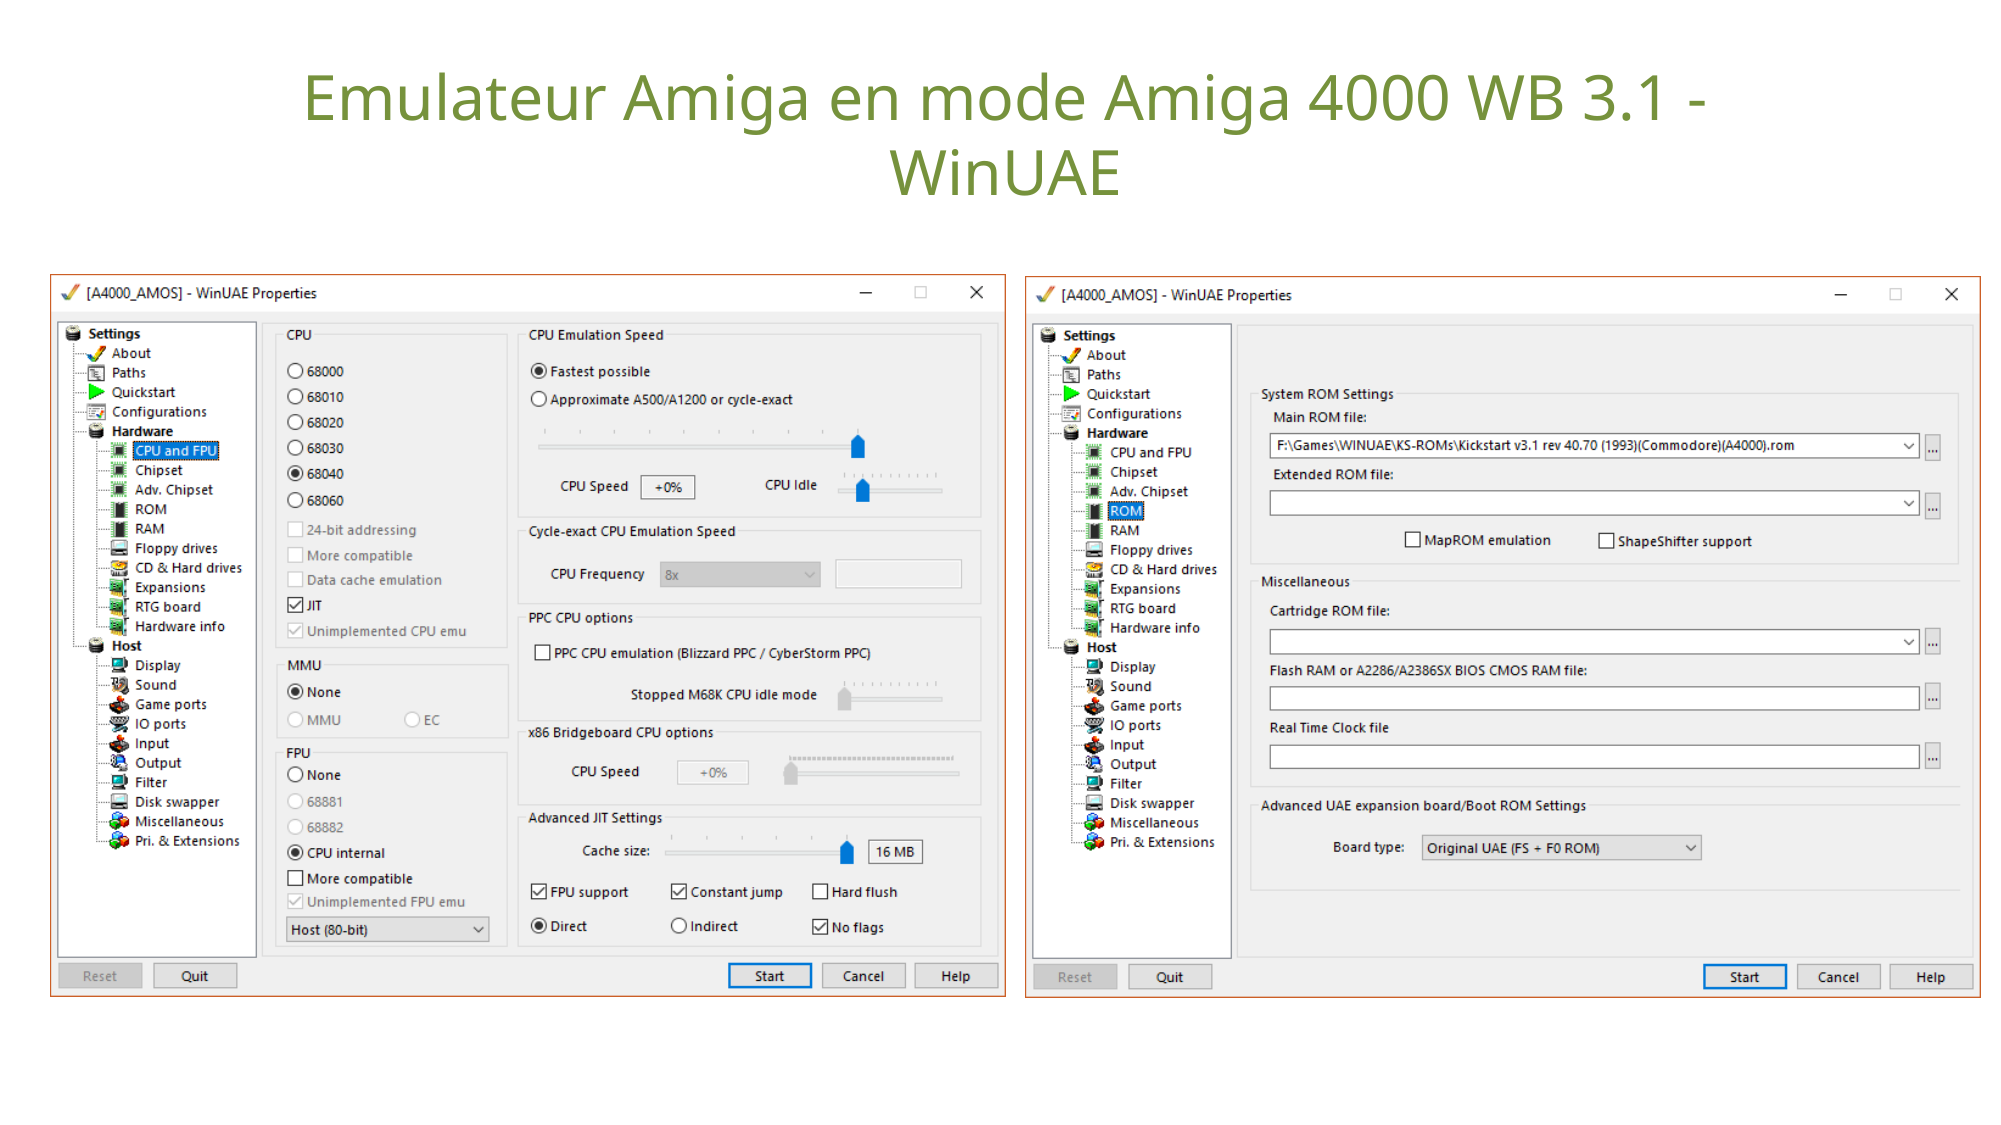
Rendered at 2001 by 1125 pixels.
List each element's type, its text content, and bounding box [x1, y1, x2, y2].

title Emulateur Amiga en mode Amiga 4000 WB 3.1 - WinUAE [173, 78, 1839, 189]
picture [50, 274, 1007, 997]
picture [1024, 276, 1981, 999]
